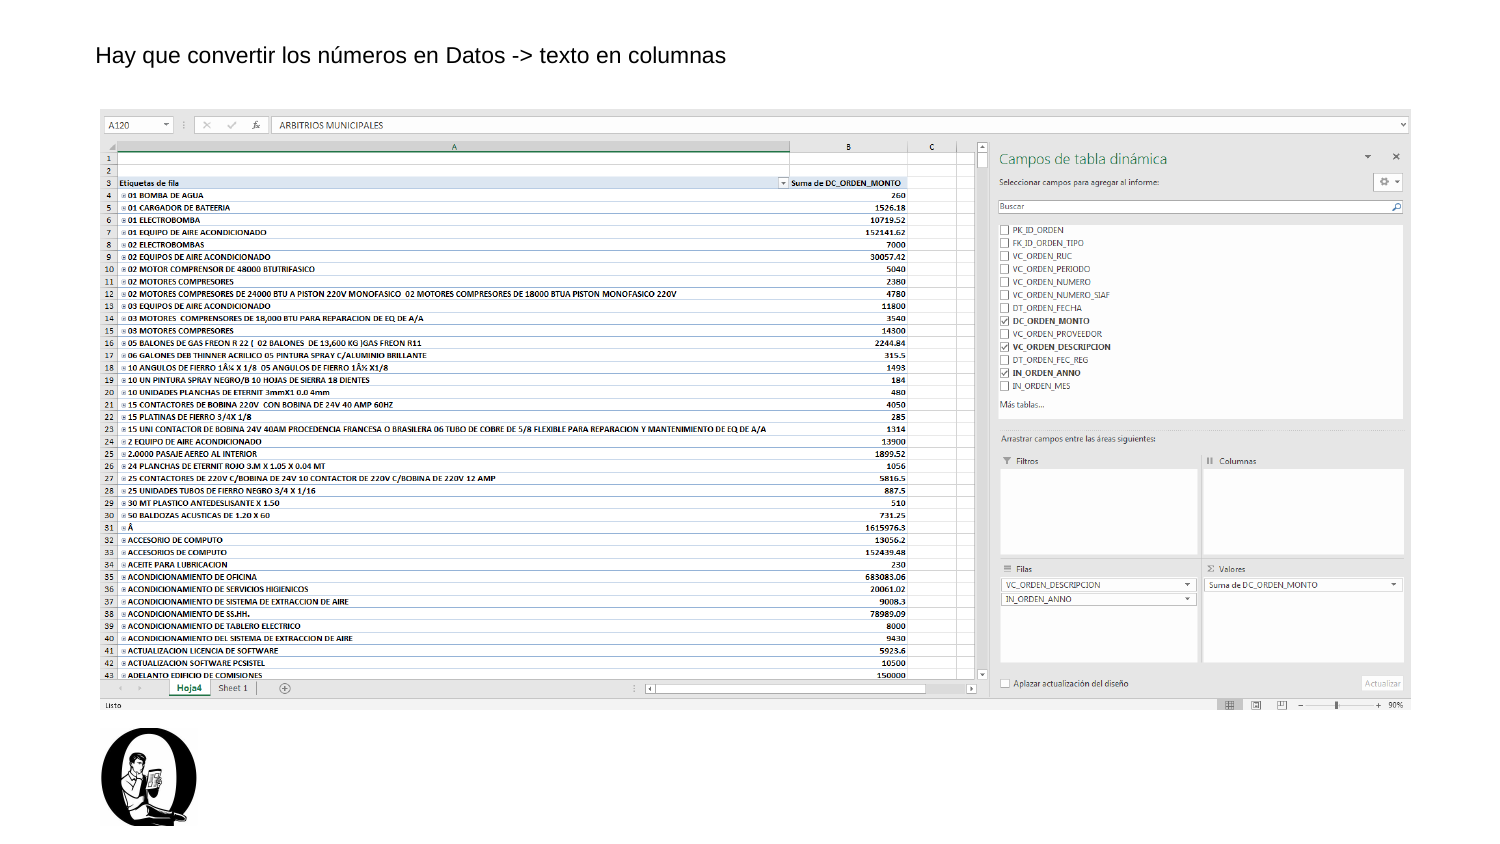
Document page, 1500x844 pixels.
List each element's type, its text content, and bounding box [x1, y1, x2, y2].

picture [100, 108, 1411, 710]
picture [100, 728, 198, 826]
text_box Hay que convertir los números en Datos -> texto en columnas [80, 21, 997, 71]
